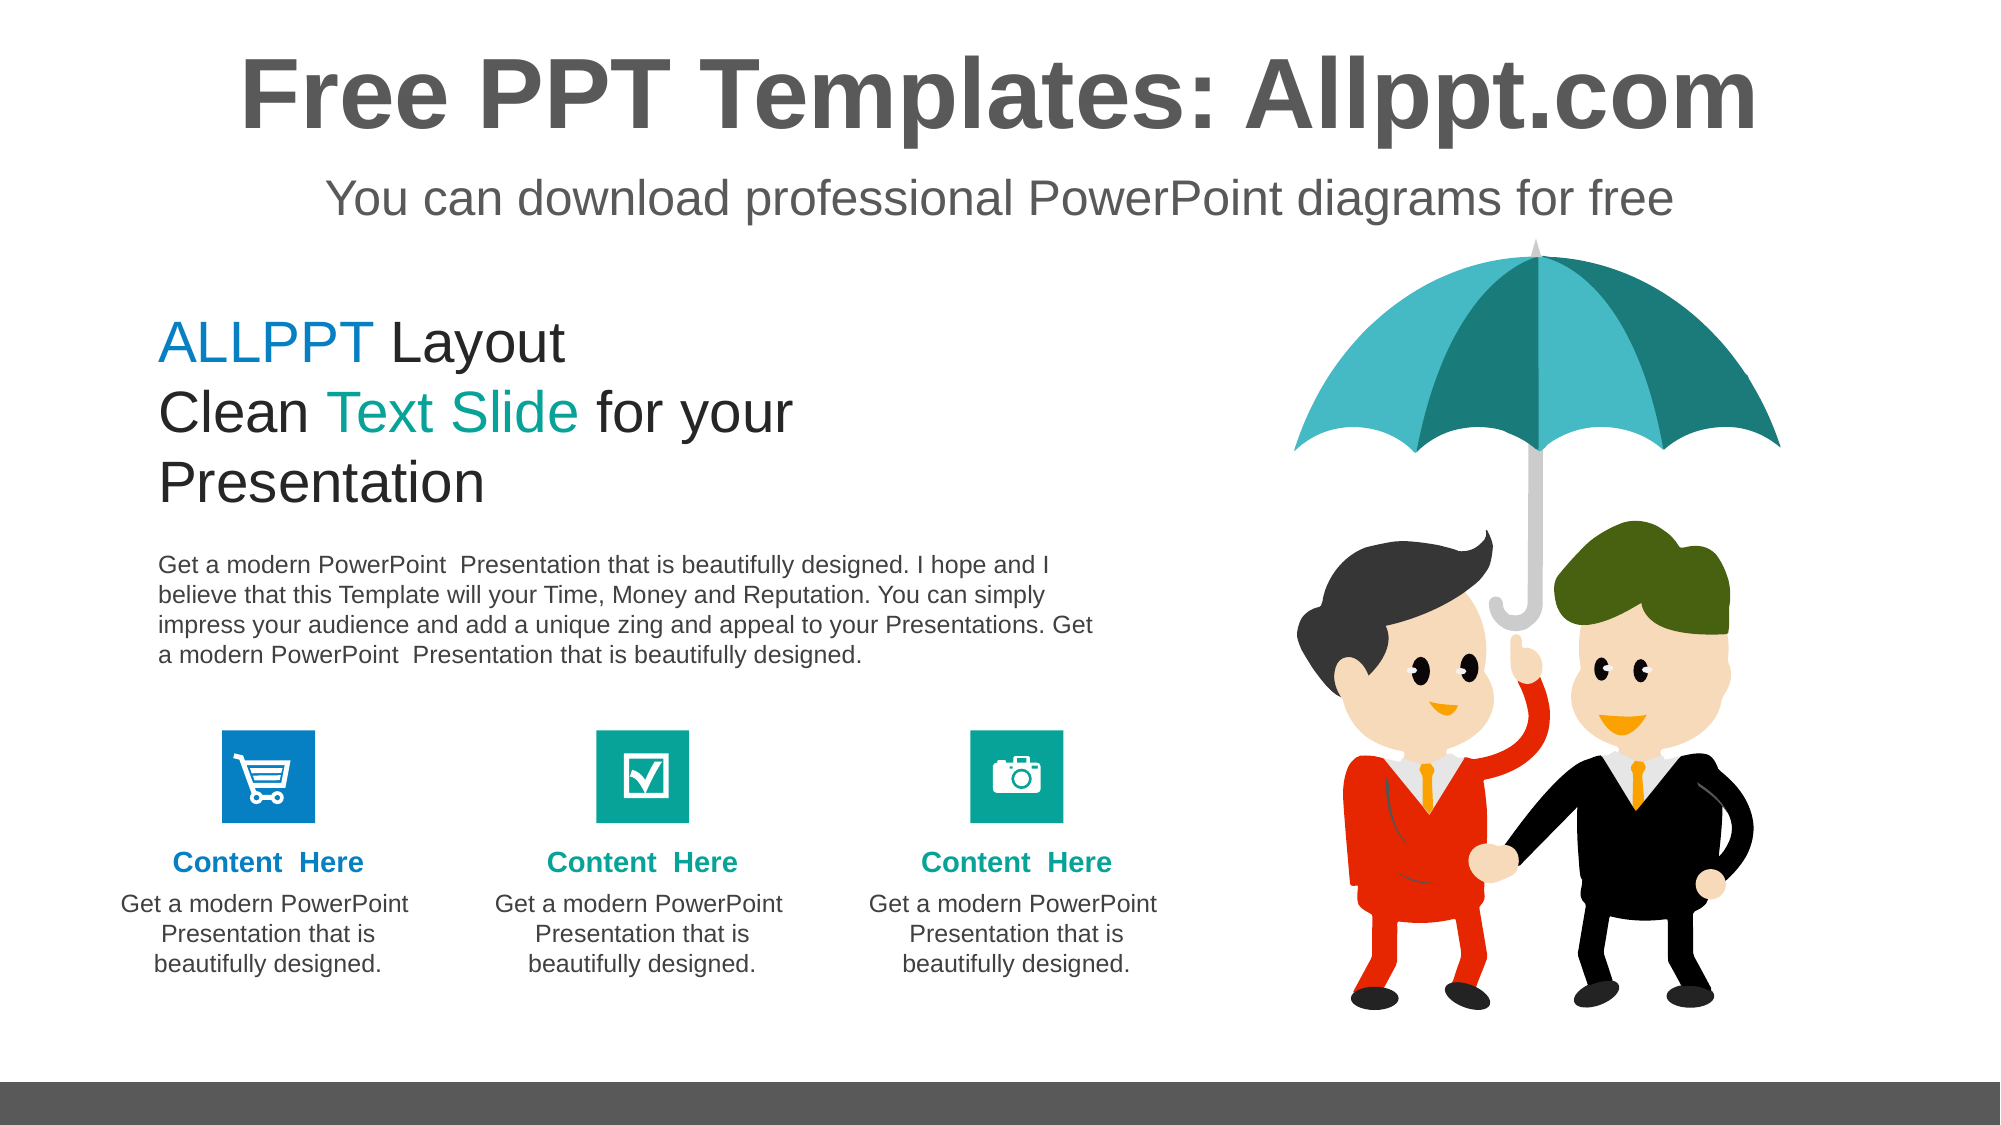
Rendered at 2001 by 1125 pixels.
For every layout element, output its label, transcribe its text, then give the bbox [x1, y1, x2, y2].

text_box [221, 729, 316, 824]
text_box Get a modern PowerPoint Presentation that is beautifully designed. I hope and I believe that this Template will your Time, Money and Reputation. You can simply impress your audience and add a unique zing and appeal to your Presentations. Get a modern PowerPoint Presentation that is beautifully designed. [143, 541, 1117, 676]
title Free PPT Templates: Allppt.com [0, 32, 2000, 161]
text_box ALLPPT Layout Clean Text Slide for your Presentation [143, 296, 860, 522]
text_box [88, 835, 449, 986]
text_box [836, 835, 1197, 986]
text_box [623, 752, 670, 799]
text_box [231, 752, 292, 806]
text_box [1294, 238, 1781, 1016]
text_box [595, 729, 690, 824]
list You can download professional PowerPoint diagrams for free [0, 164, 2000, 234]
text_box [969, 729, 1064, 824]
text_box [991, 755, 1042, 794]
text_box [462, 835, 823, 986]
